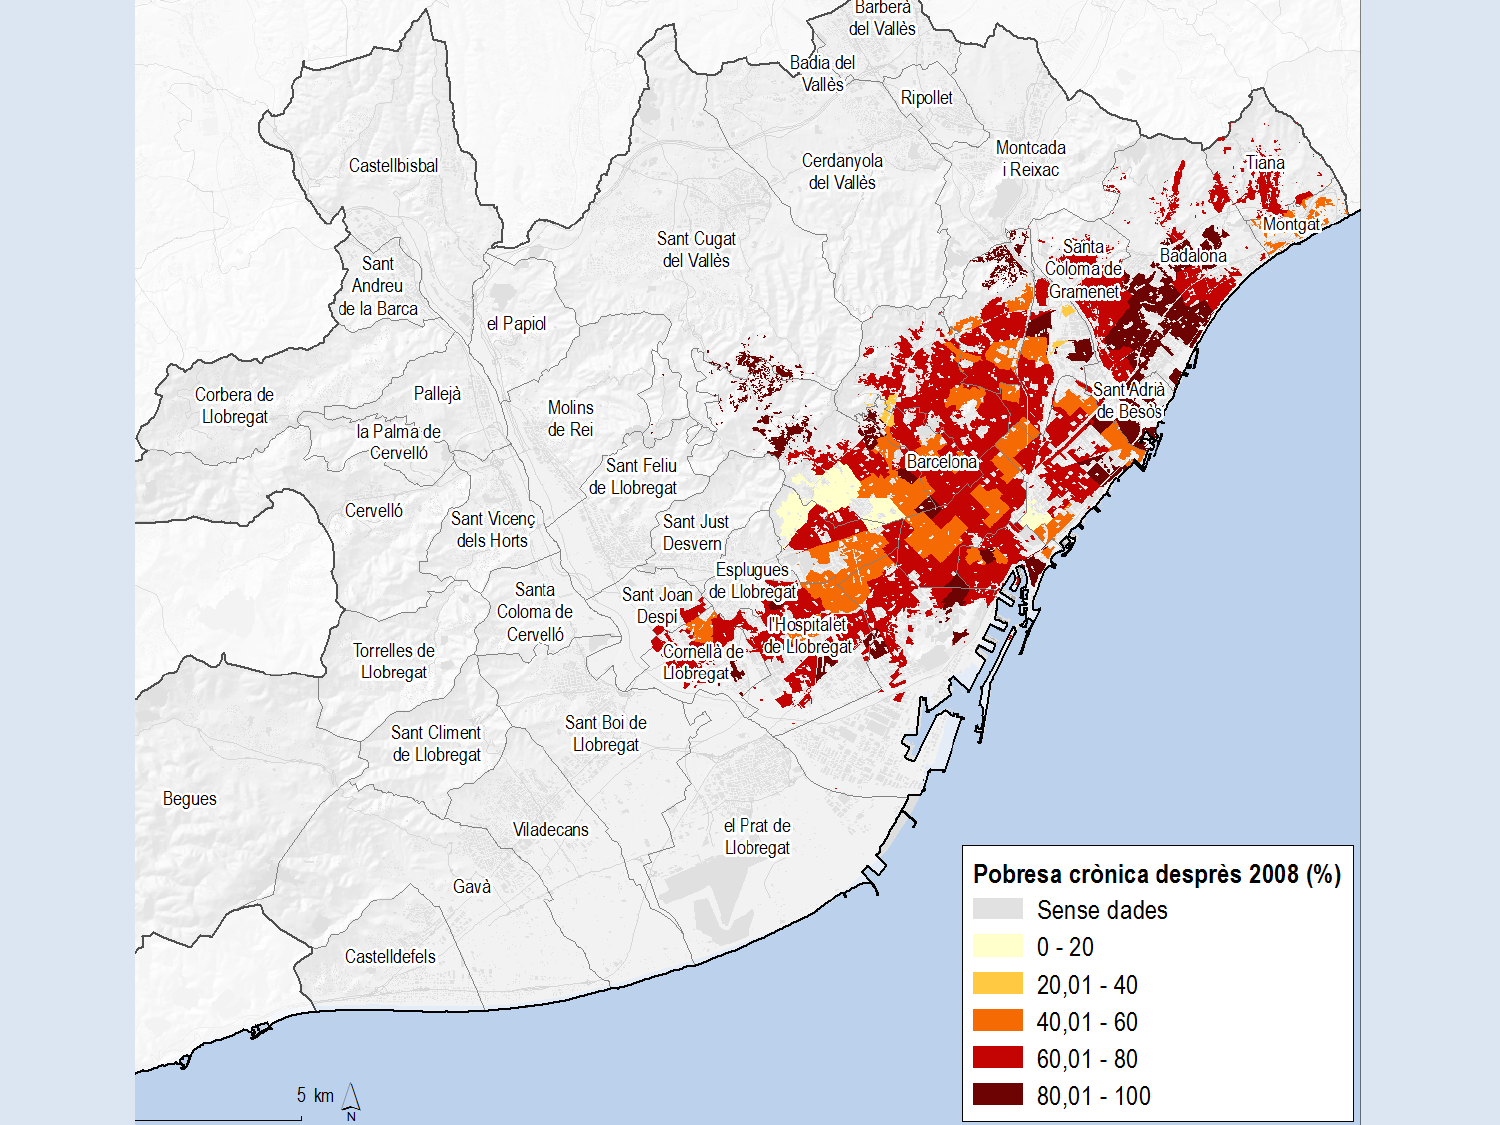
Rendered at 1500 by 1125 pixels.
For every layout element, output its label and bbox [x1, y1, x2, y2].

picture [135, 0, 1362, 1125]
